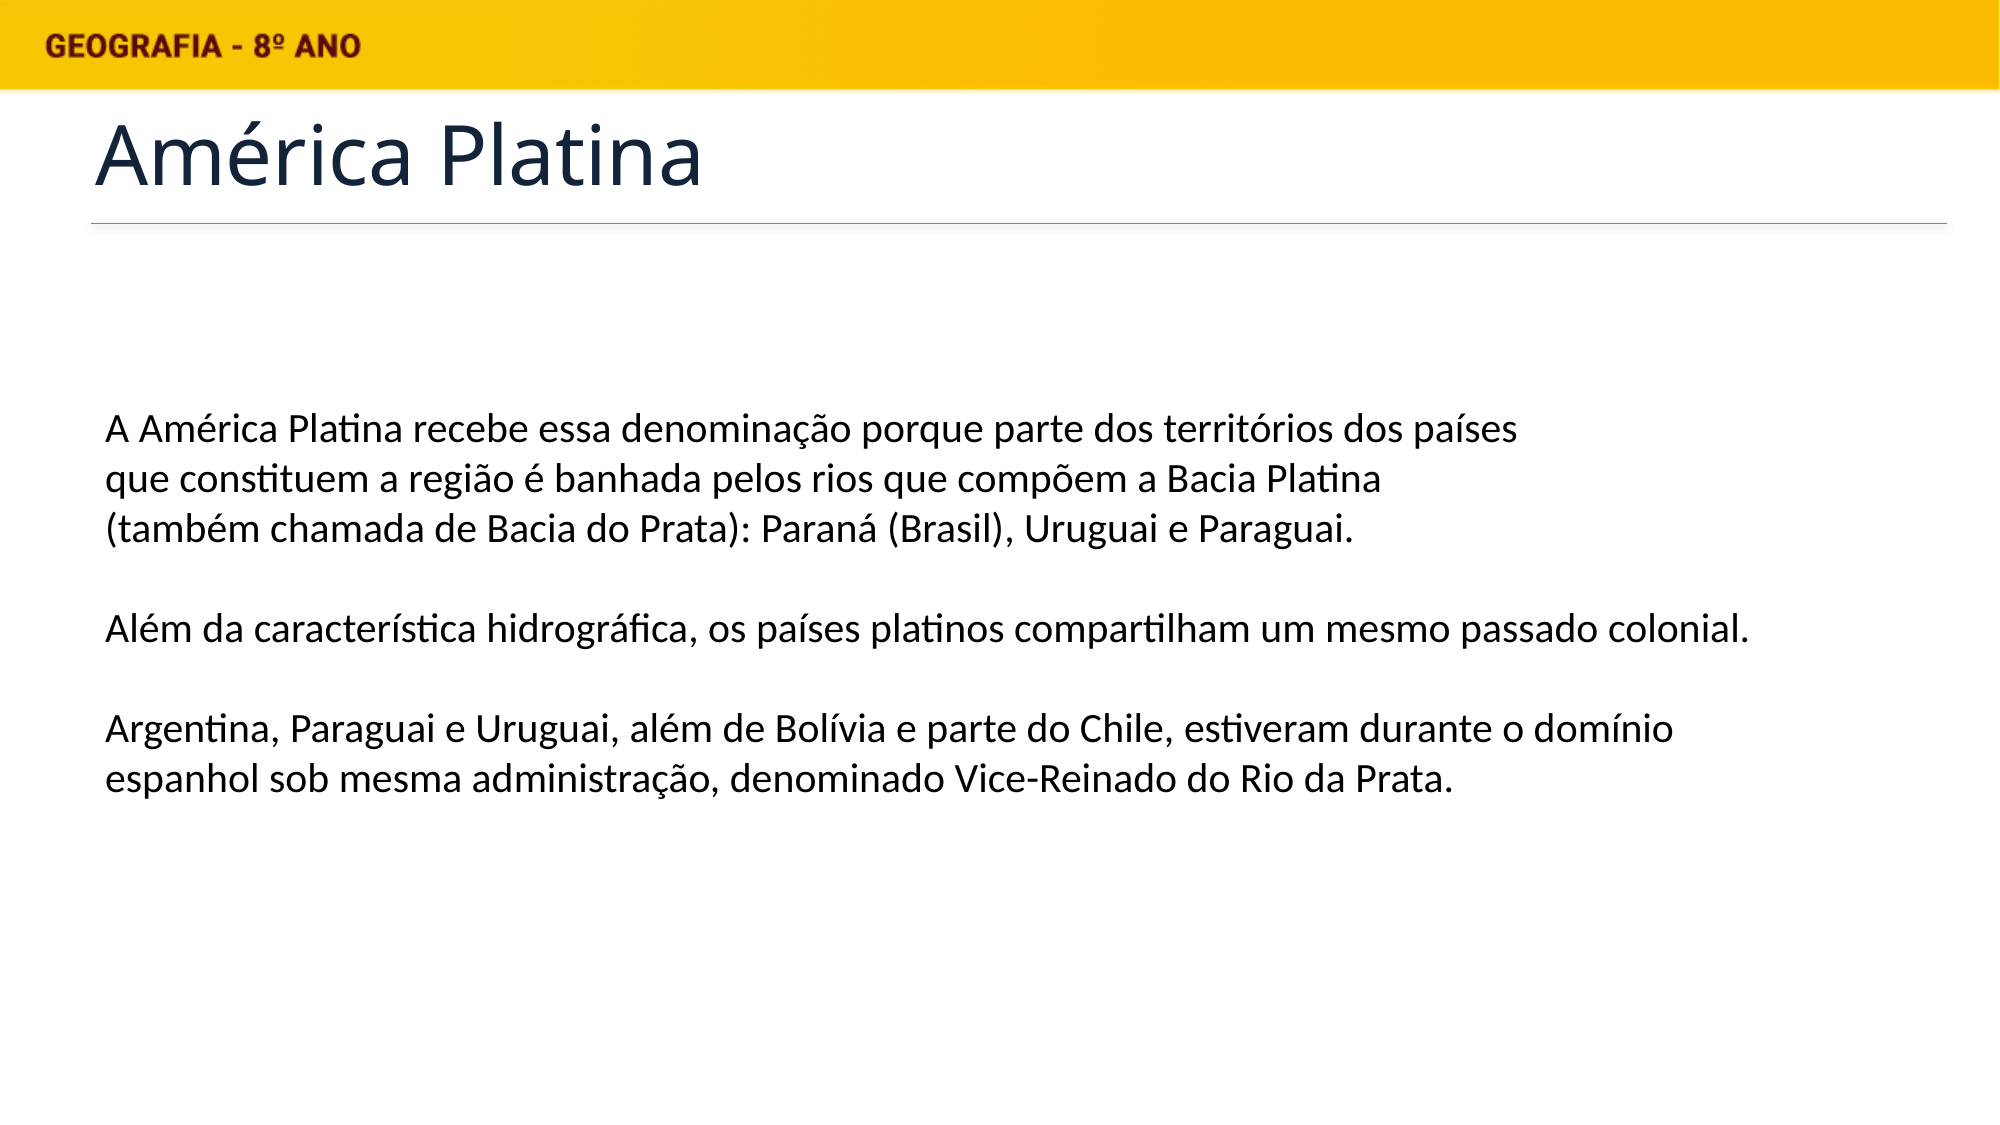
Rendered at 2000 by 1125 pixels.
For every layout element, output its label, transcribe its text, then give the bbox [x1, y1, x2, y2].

text_box A América Platina recebe essa denominação porque parte dos territórios dos países que constituem a região é banhada pelos rios que compõem a Bacia Platina (também chamada de Bacia do Prata): Paraná (Brasil), Uruguai e Paraguai. Além da característica hidrográfica, os países platinos compartilham um mesmo passado colonial. Argentina, Paraguai e Uruguai, além de Bolívia e parte do Chile, estiveram durante o domínio espanhol sob mesma administração, denominado Vice-Reinado do Rio da Prata. [90, 393, 1786, 808]
text_box América Platina [80, 104, 1149, 210]
picture [0, 0, 2000, 93]
